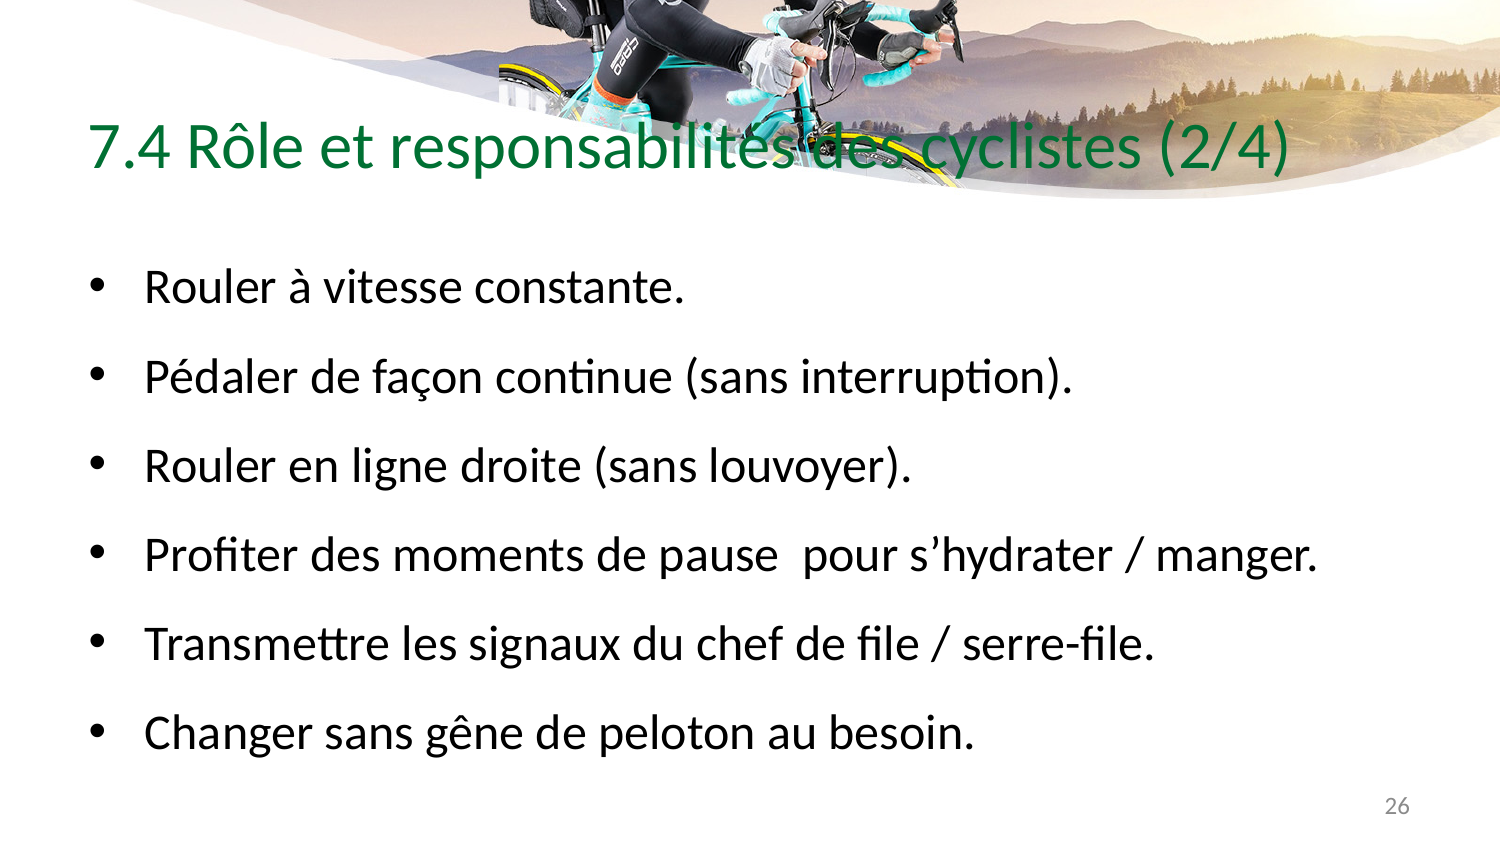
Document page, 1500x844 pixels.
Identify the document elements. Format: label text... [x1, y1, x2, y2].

title 7.4 Rôle et responsabilités des cyclistes (2/4) [72, 56, 1425, 228]
list Rouler à vitesse constante. Pédaler de façon continue (sans interruption). Rouler en ligne droite (sans louvoyer). Profiter des moments de pause pour s’hydrater / manger. Transmettre les signaux du chef de file / serre-file. Changer sans gêne de peloton au besoin. [73, 246, 1427, 782]
picture [0, 0, 1500, 844]
slide_number 26 [1074, 782, 1425, 827]
